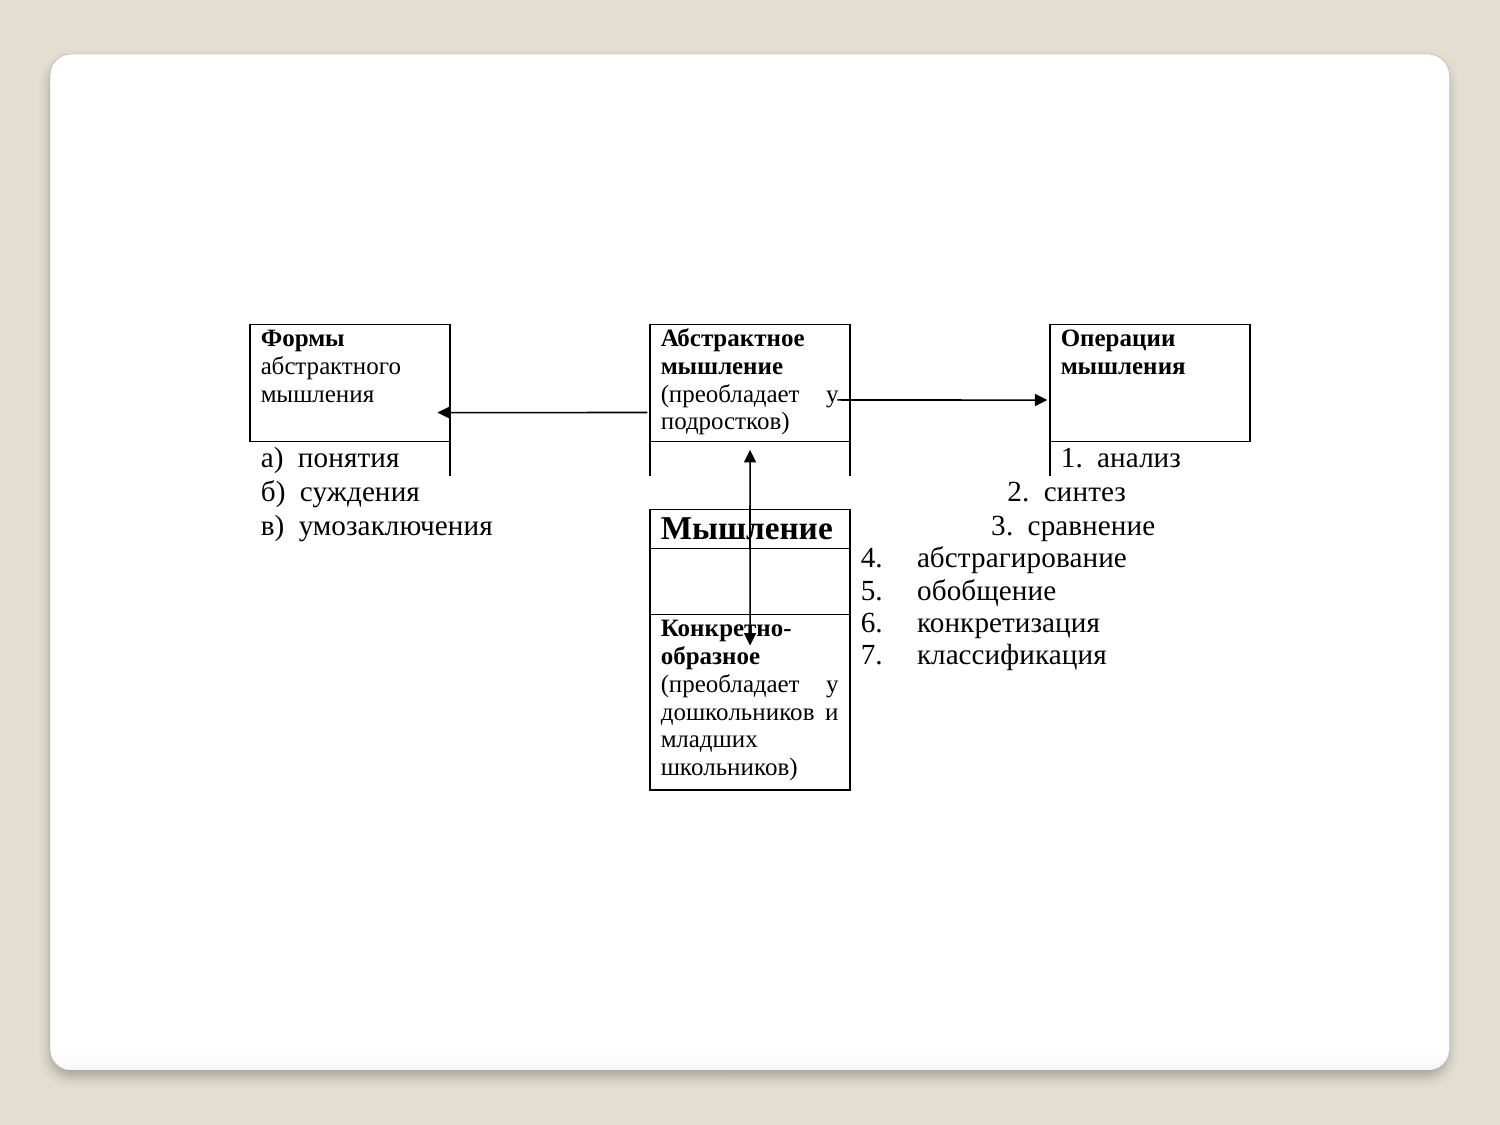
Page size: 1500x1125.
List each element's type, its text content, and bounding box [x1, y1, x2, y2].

table_cell а) понятия [250, 442, 449, 476]
text_box [437, 406, 648, 419]
table_header Абстрактное мышление (преобладает у подростков) [651, 325, 849, 441]
text_box [743, 512, 757, 646]
table_cell Конкретно- образное (преобладает у дошкольников и младших школьников) [651, 615, 849, 789]
table_header [451, 325, 649, 476]
table_cell [651, 442, 849, 476]
table_cell [651, 549, 749, 614]
table_cell 1. анализ [1051, 442, 1250, 476]
table_header Операции мышления [1051, 325, 1249, 441]
table_cell б) суждения 2. синтез [250, 476, 749, 510]
table_cell в) умозаключения [250, 510, 649, 790]
text_box [0, 0, 1500, 75]
text_box [743, 450, 757, 512]
table_cell 3. сравнение абстрагирование обобщение конкретизация классификация [851, 510, 1250, 790]
table_cell б) суждения 2. синтез [751, 476, 1250, 510]
table_cell Мышление [651, 510, 749, 548]
table_cell Мышление [751, 510, 849, 548]
table_header Формы абстрактного мышления [251, 325, 449, 441]
text_box [837, 393, 1048, 407]
table_header [851, 325, 1049, 476]
table_cell [751, 549, 849, 614]
